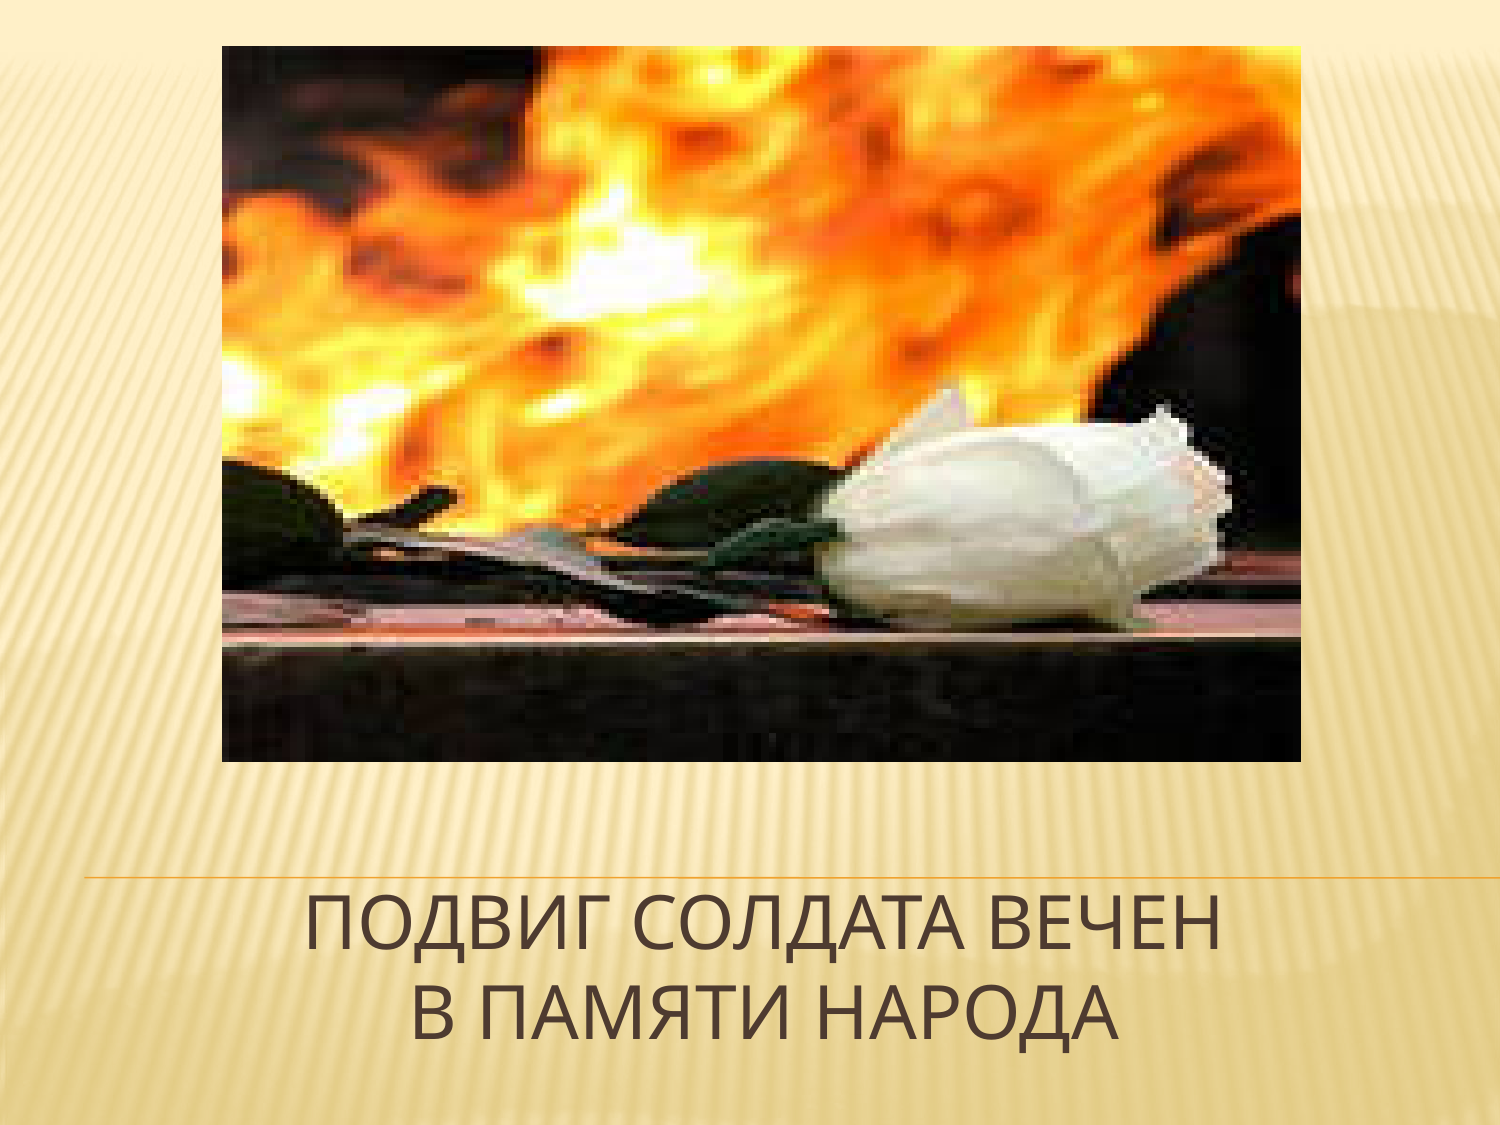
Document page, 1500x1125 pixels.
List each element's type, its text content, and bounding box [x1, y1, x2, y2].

picture [222, 46, 1301, 763]
title Подвиг солдата вечен в памяти народа [70, 867, 1458, 1068]
